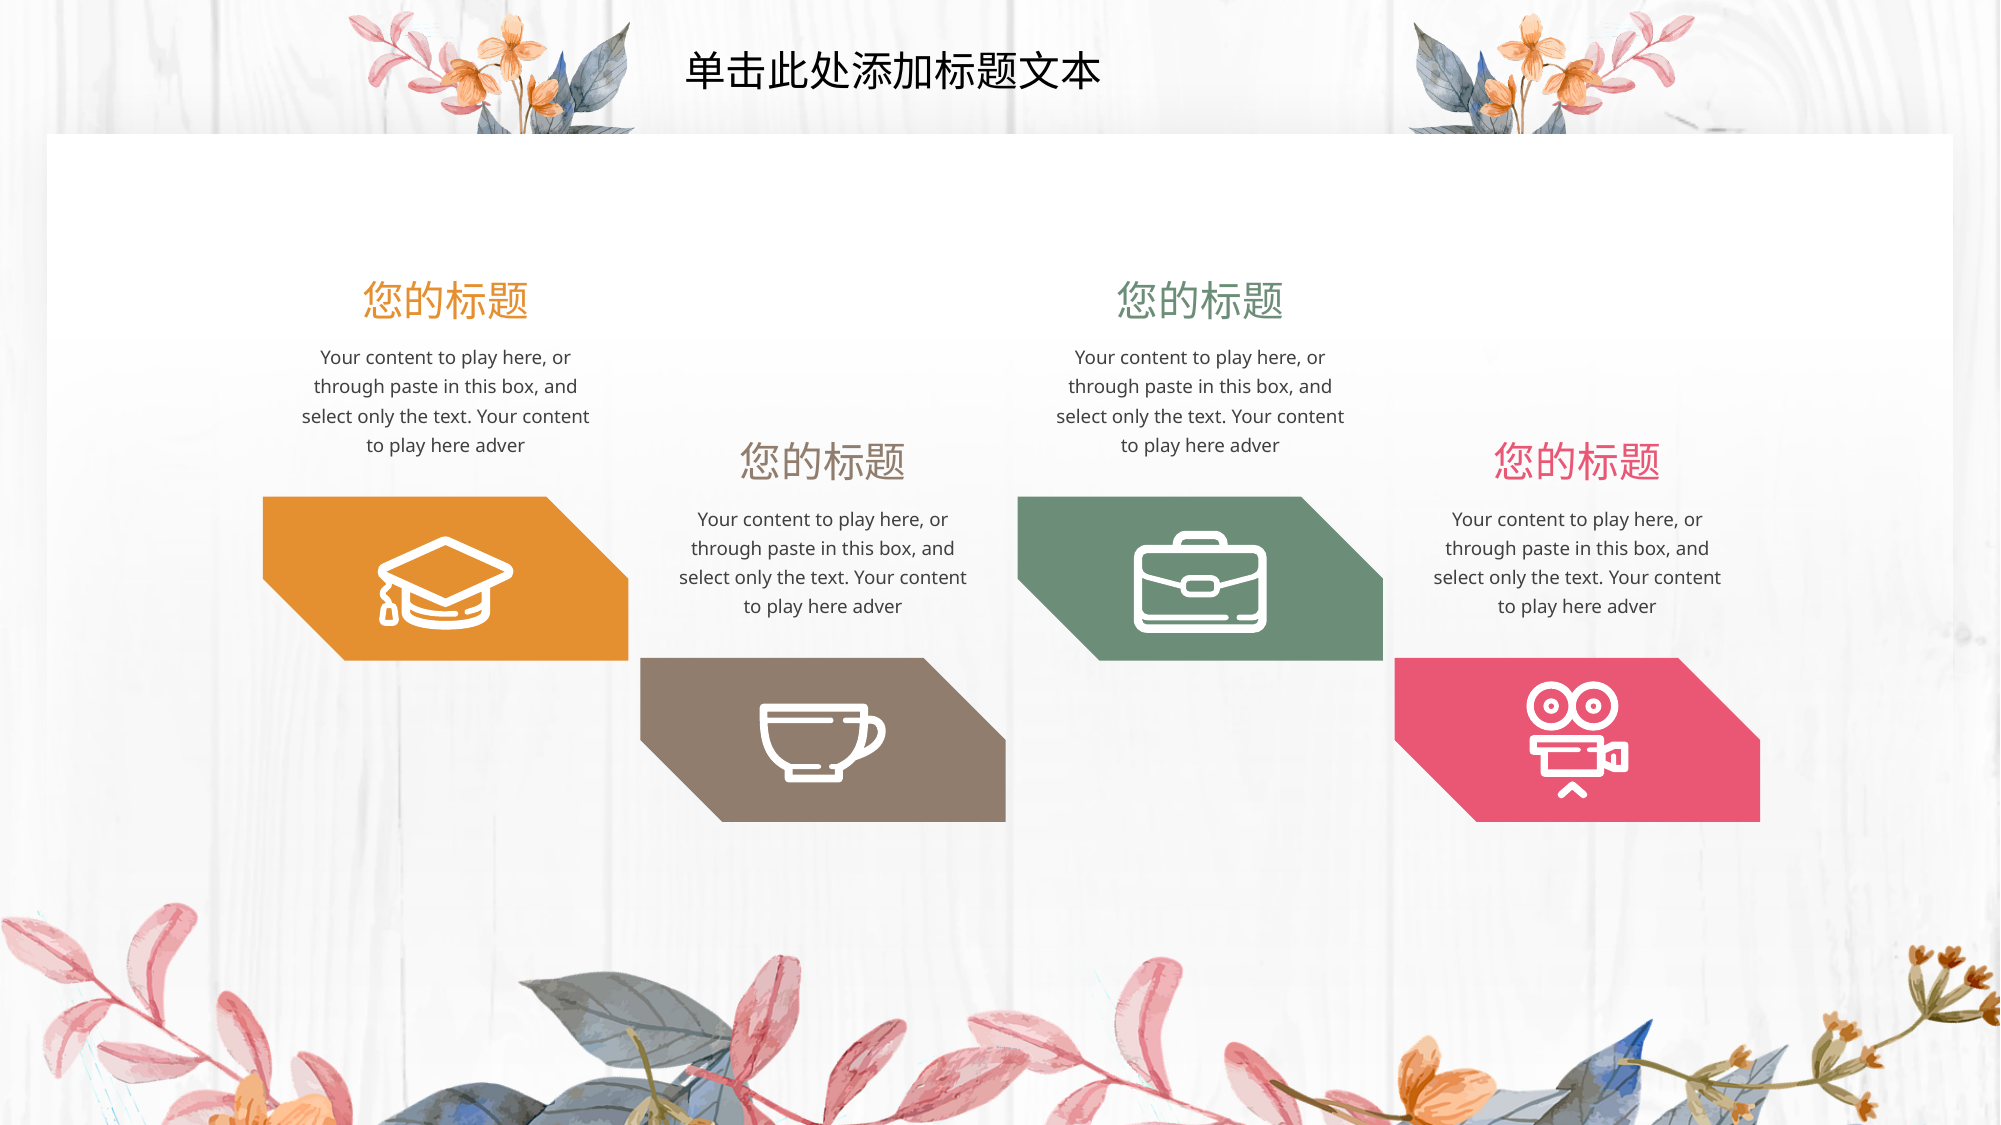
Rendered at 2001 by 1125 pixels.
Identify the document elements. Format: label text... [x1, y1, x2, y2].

text_box Your content to play here, or through paste in this box, and select only the text. Your content to play here adver [1409, 493, 1746, 625]
text_box [377, 536, 514, 630]
text_box Your content to play here, or through paste in this box, and select only the text. Your content to play here adver [655, 493, 991, 625]
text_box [1526, 681, 1629, 799]
text_box Your content to play here, or through paste in this box, and select only the text. Your content to play here adver [1032, 331, 1368, 464]
text_box [1394, 657, 1761, 822]
text_box [1017, 496, 1383, 661]
text_box 您的标题 [718, 428, 927, 493]
picture [347, 10, 635, 134]
text_box 单击此处添加标题文本 [669, 36, 1374, 102]
text_box [1133, 530, 1267, 633]
text_box 您的标题 [1473, 428, 1682, 493]
text_box 您的标题 [1096, 267, 1305, 331]
text_box [262, 496, 629, 661]
text_box [759, 703, 886, 783]
picture [1408, 10, 1696, 134]
text_box [640, 657, 1006, 822]
picture [0, 900, 2000, 1125]
text_box Your content to play here, or through paste in this box, and select only the text. Your content to play here adver [277, 331, 614, 464]
text_box 您的标题 [341, 267, 550, 331]
